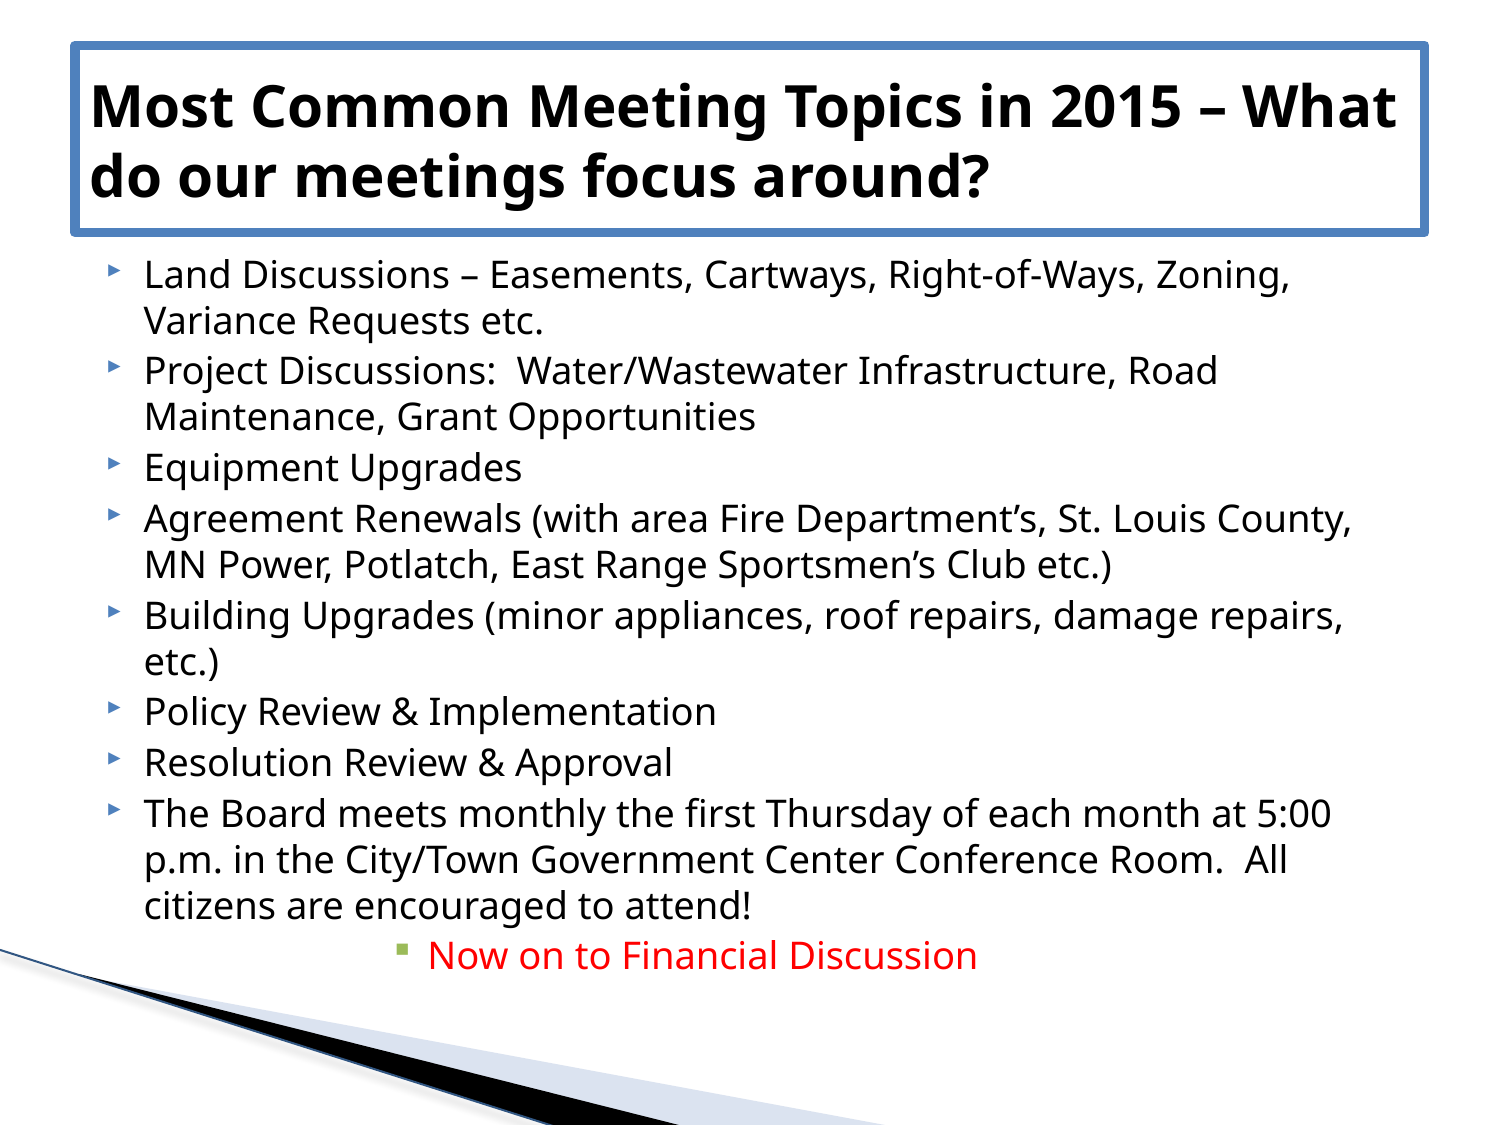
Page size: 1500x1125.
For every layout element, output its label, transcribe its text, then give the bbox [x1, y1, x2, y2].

list Land Discussions – Easements, Cartways, Right-of-Ways, Zoning, Variance Requests etc. Project Discussions: Water/Wastewater Infrastructure, Road Maintenance, Grant Opportunities Equipment Upgrades Agreement Renewals (with area Fire Department’s, St. Louis County, MN Power, Potlatch, East Range Sportsmen’s Club etc.) Building Upgrades (minor appliances, roof repairs, damage repairs, etc.) Policy Review & Implementation Resolution Review & Approval The Board meets monthly the first Thursday of each month at 5:00 p.m. in the City/Town Government Center Conference Room. All citizens are encouraged to attend! Now on to Financial Discussion [75, 243, 1425, 986]
title Most Common Meeting Topics in 2015 – What do our meetings focus around? [70, 41, 1429, 237]
